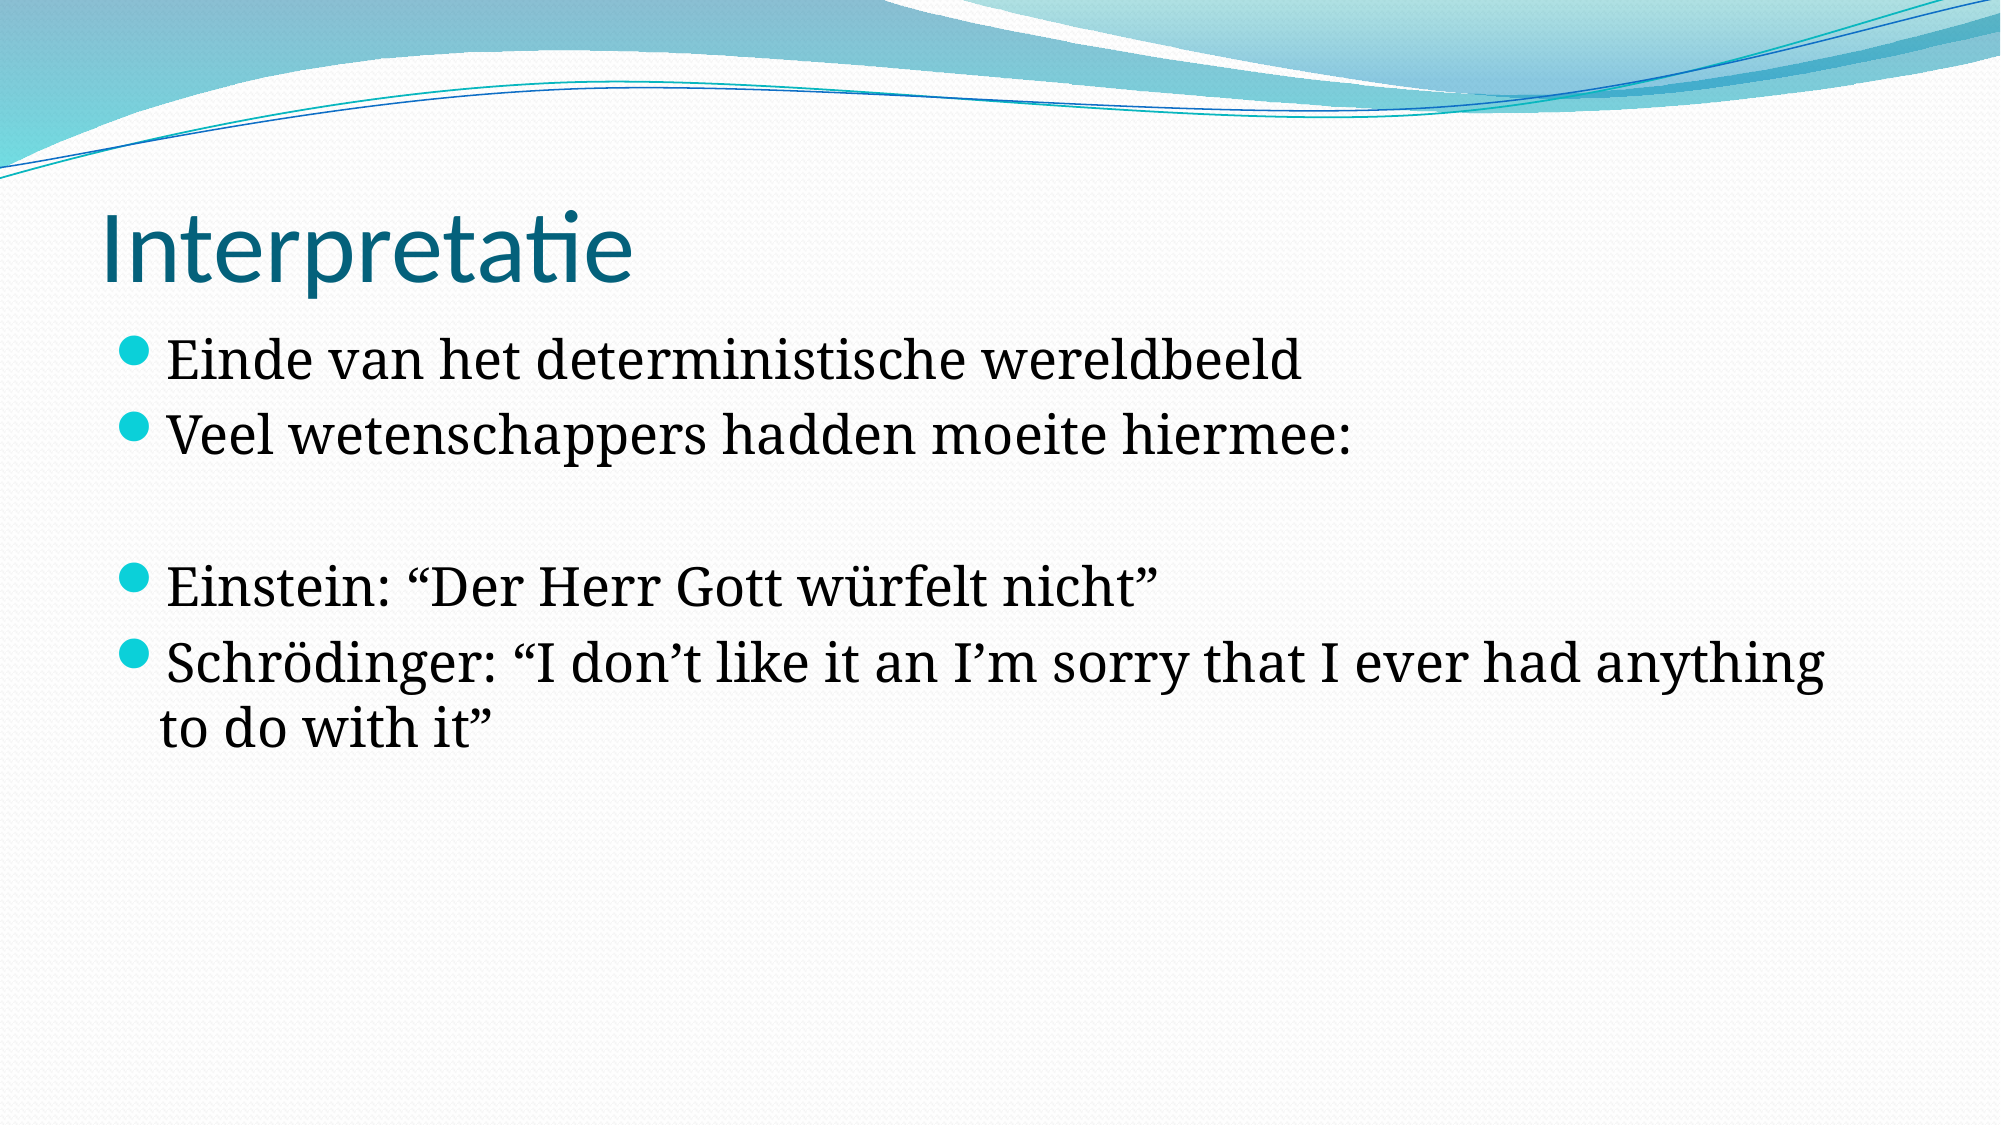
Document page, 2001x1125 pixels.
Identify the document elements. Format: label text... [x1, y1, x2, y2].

list Einde van het deterministische wereldbeeld Veel wetenschappers hadden moeite hiermee: Einstein: “Der Herr Gott würfelt nicht” Schrödinger: “I don’t like it an I’m sorry that I ever had anything to do with it” [99, 317, 1900, 1038]
title Interpretatie [99, 115, 1900, 304]
